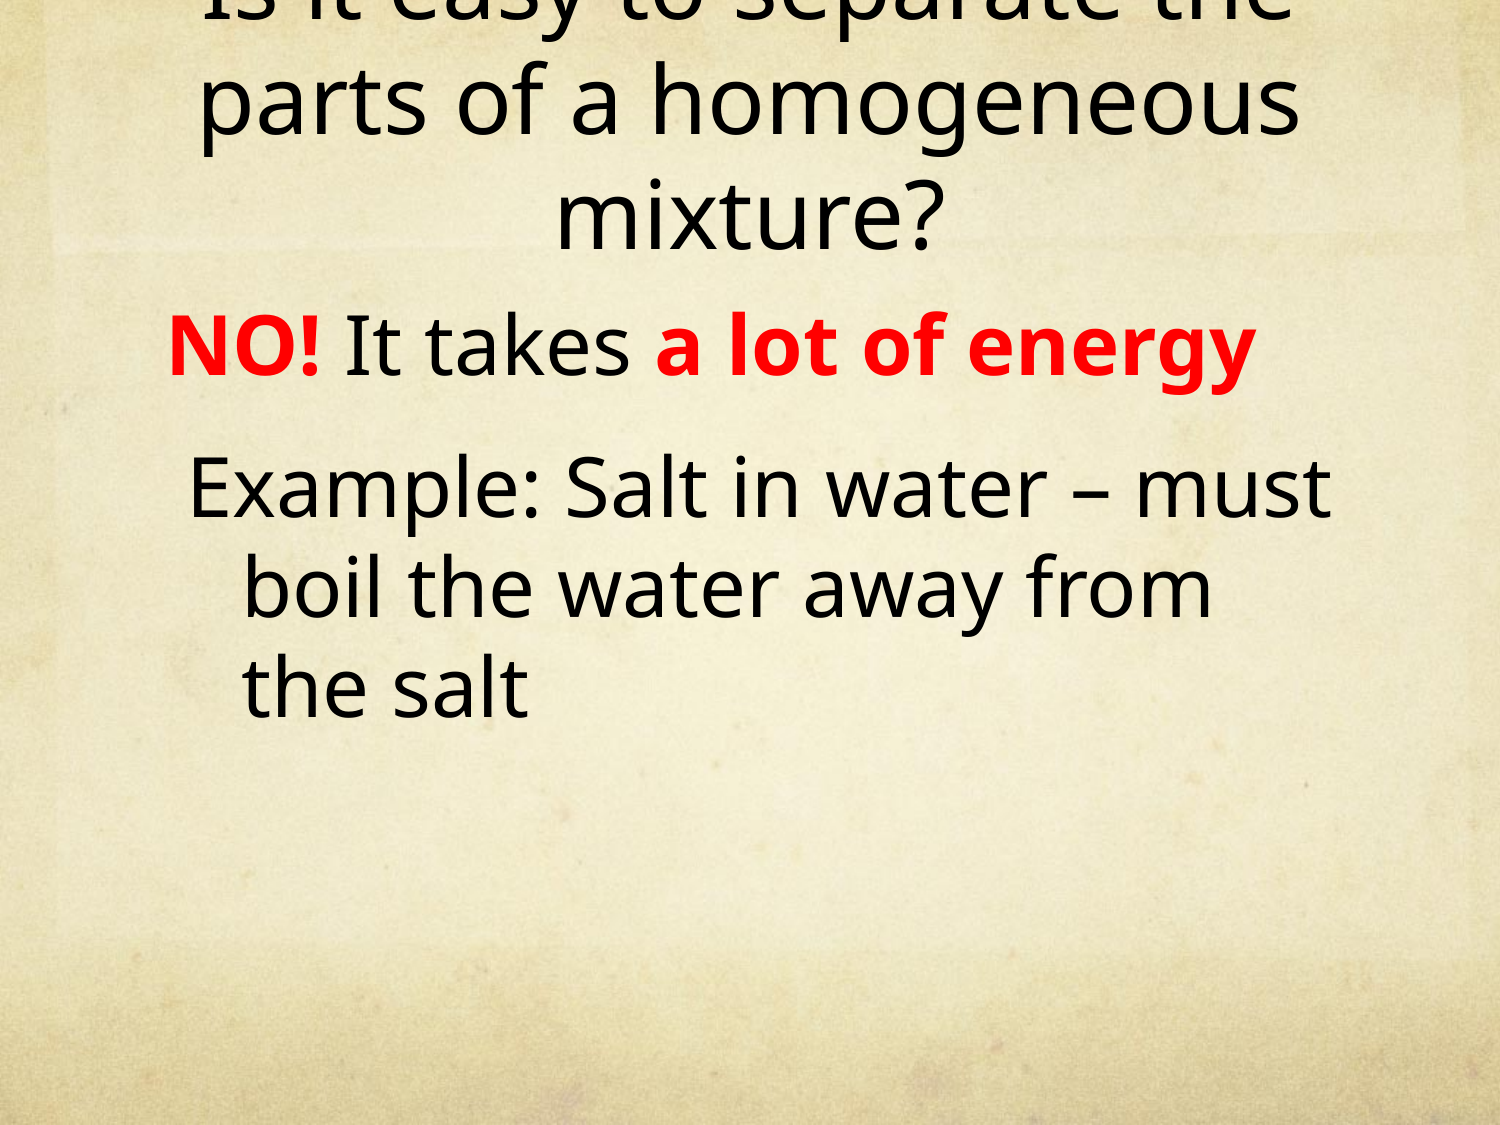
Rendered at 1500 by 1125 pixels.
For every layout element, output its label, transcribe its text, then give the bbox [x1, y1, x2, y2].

list NO! It takes a lot of energy Example: Salt in water – must boil the water away from the salt [150, 284, 1350, 950]
picture [0, 0, 1500, 1125]
title Is it easy to separate the parts of a homogeneous mixture? [150, 82, 1350, 225]
